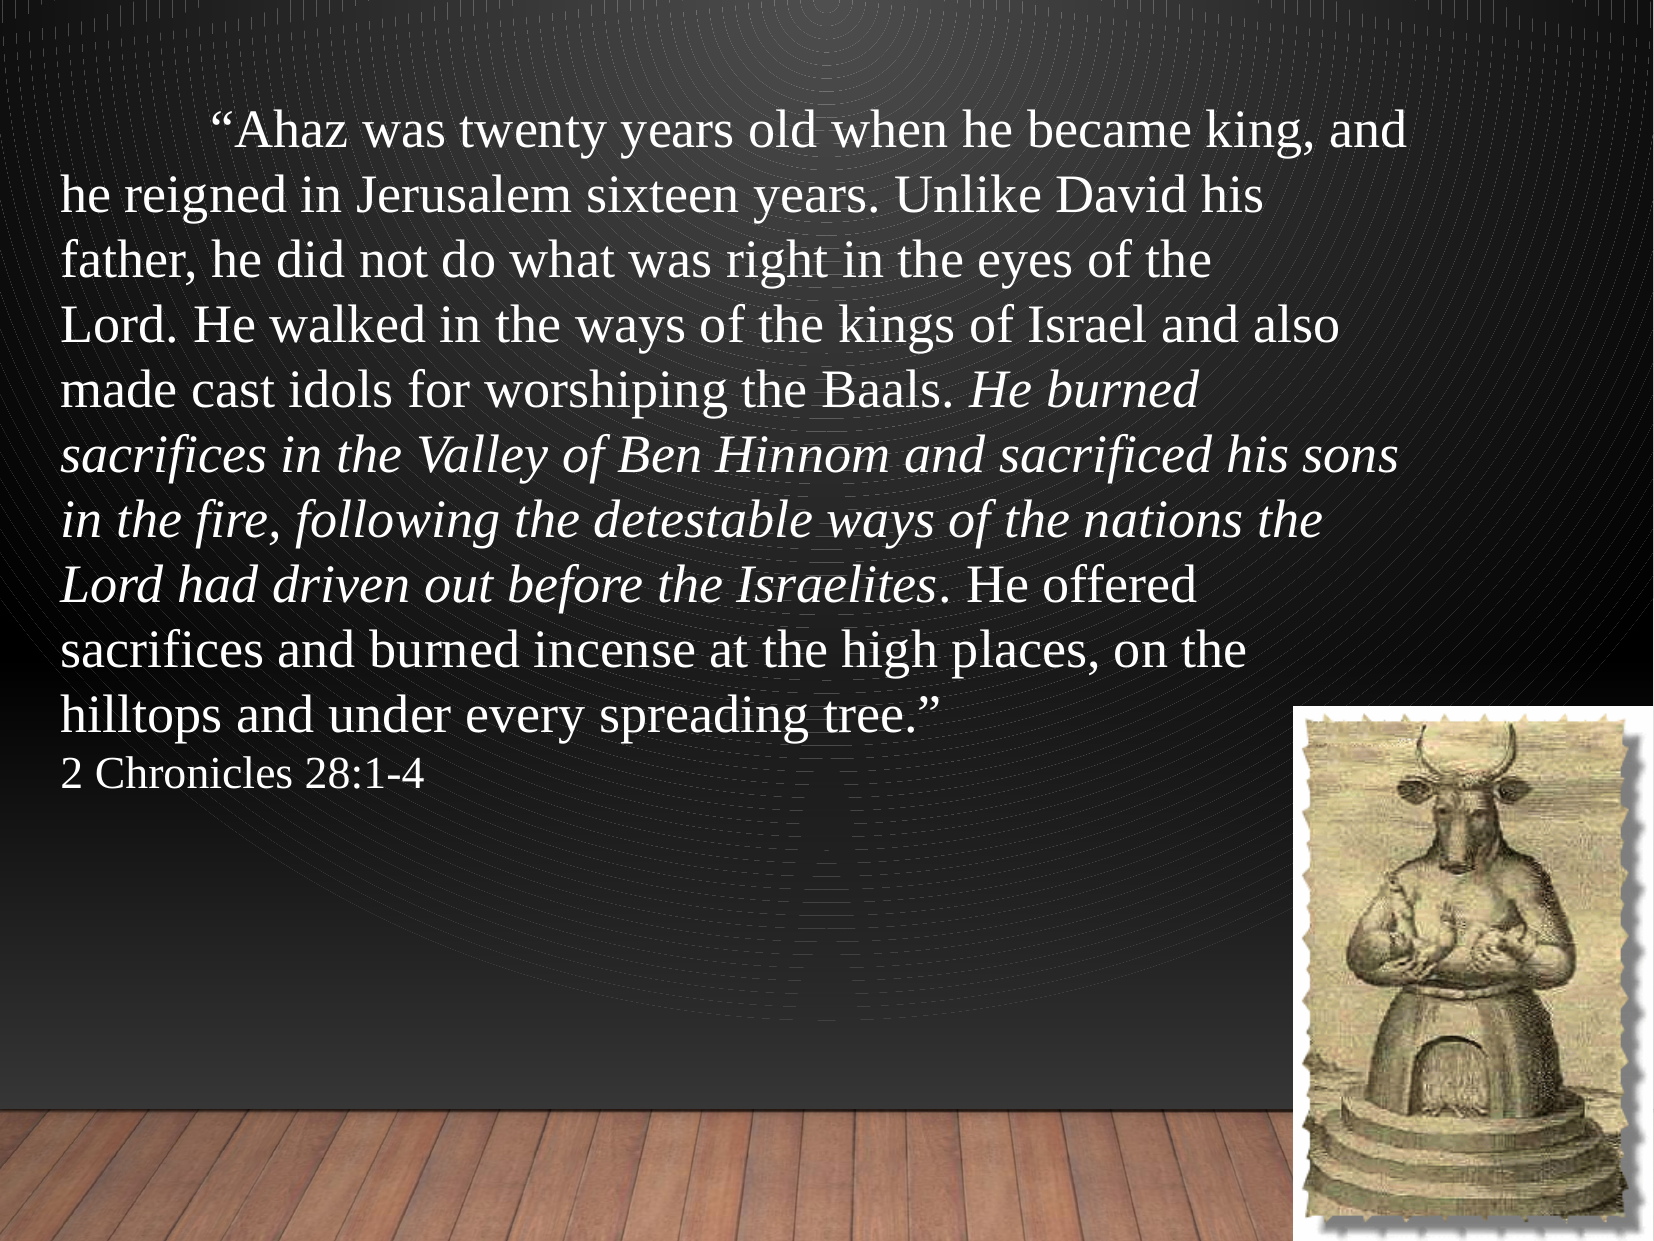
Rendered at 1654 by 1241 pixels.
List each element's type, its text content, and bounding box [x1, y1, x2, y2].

text_box “Ahaz was twenty years old when he became king, and he reigned in Jerusalem sixteen years. Unlike David his father, he did not do what was right in the eyes of the Lord. ﻿He walked in the ways of the kings of Israel and also made cast idols for worshiping the Baals. ﻿He burned sacrifices in the Valley of Ben Hinnom and sacrificed his sons in the fire, following the detestable ways of the nations the Lord had driven out before the Israelites. ﻿He offered sacrifices and burned incense at the high places, on the hilltops and under every spreading tree.” 2 Chronicles 28:1-4 [45, 85, 1427, 806]
picture [0, 705, 1654, 1241]
